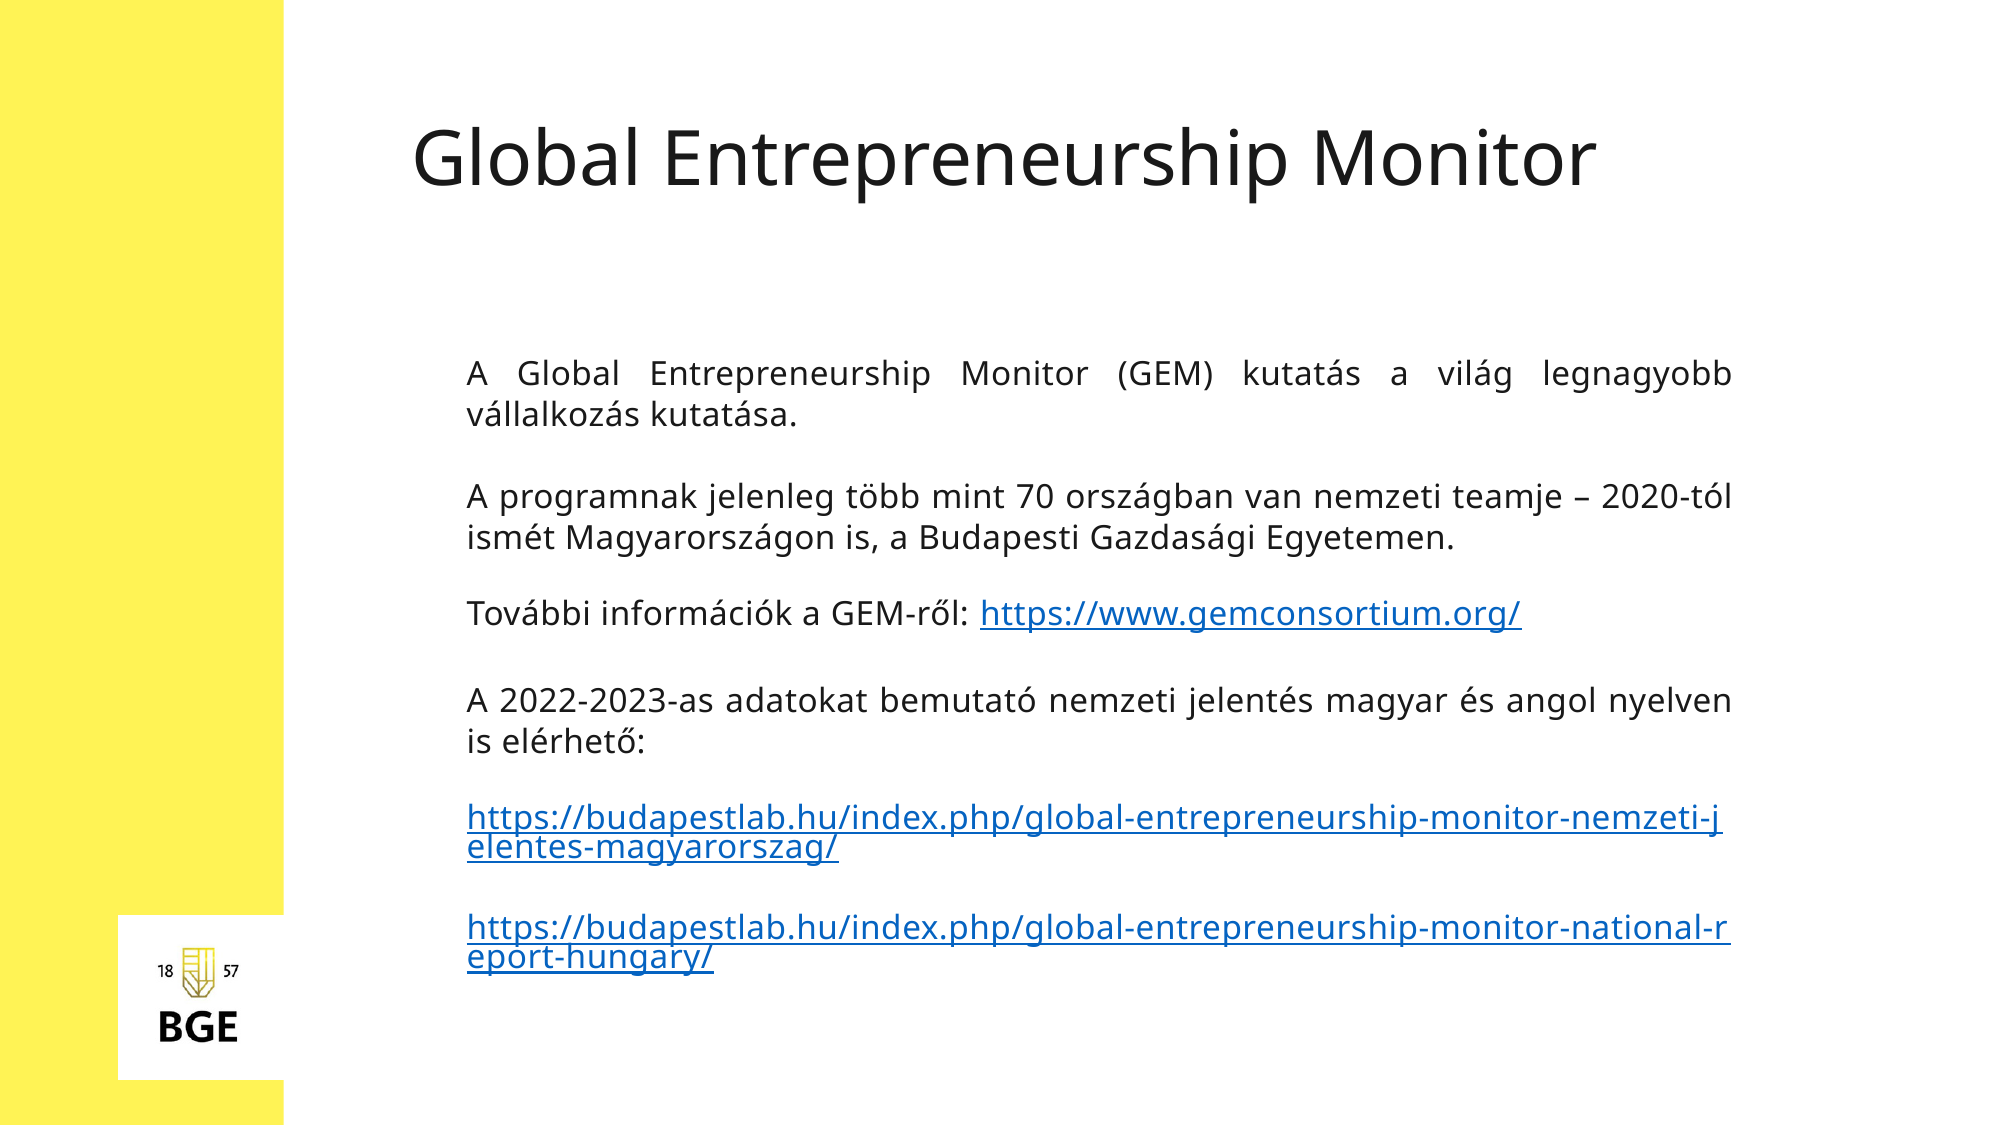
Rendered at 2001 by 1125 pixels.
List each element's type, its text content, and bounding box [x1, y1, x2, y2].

text_box A Global Entrepreneurship Monitor (GEM) kutatás a világ legnagyobb vállalkozás kutatása. A programnak jelenleg több mint 70 országban van nemzeti teamje – 2020-tól ismét Magyarországon is, a Budapesti Gazdasági Egyetemen. További információk a GEM-ről: https://www.gemconsortium.org/ A 2022-2023-as adatokat bemutató nemzeti jelentés magyar és angol nyelven is elérhető: https://budapestlab.hu/index.php/global-entrepreneurship-monitor-nemzeti-jelentes-magyarorszag/ https://budapestlab.hu/index.php/global-entrepreneurship-monitor-national-report-hungary/ [466, 351, 1737, 1005]
text_box Global Entrepreneurship Monitor [411, 124, 1737, 201]
text_box [0, 0, 284, 1125]
picture [118, 915, 284, 1080]
